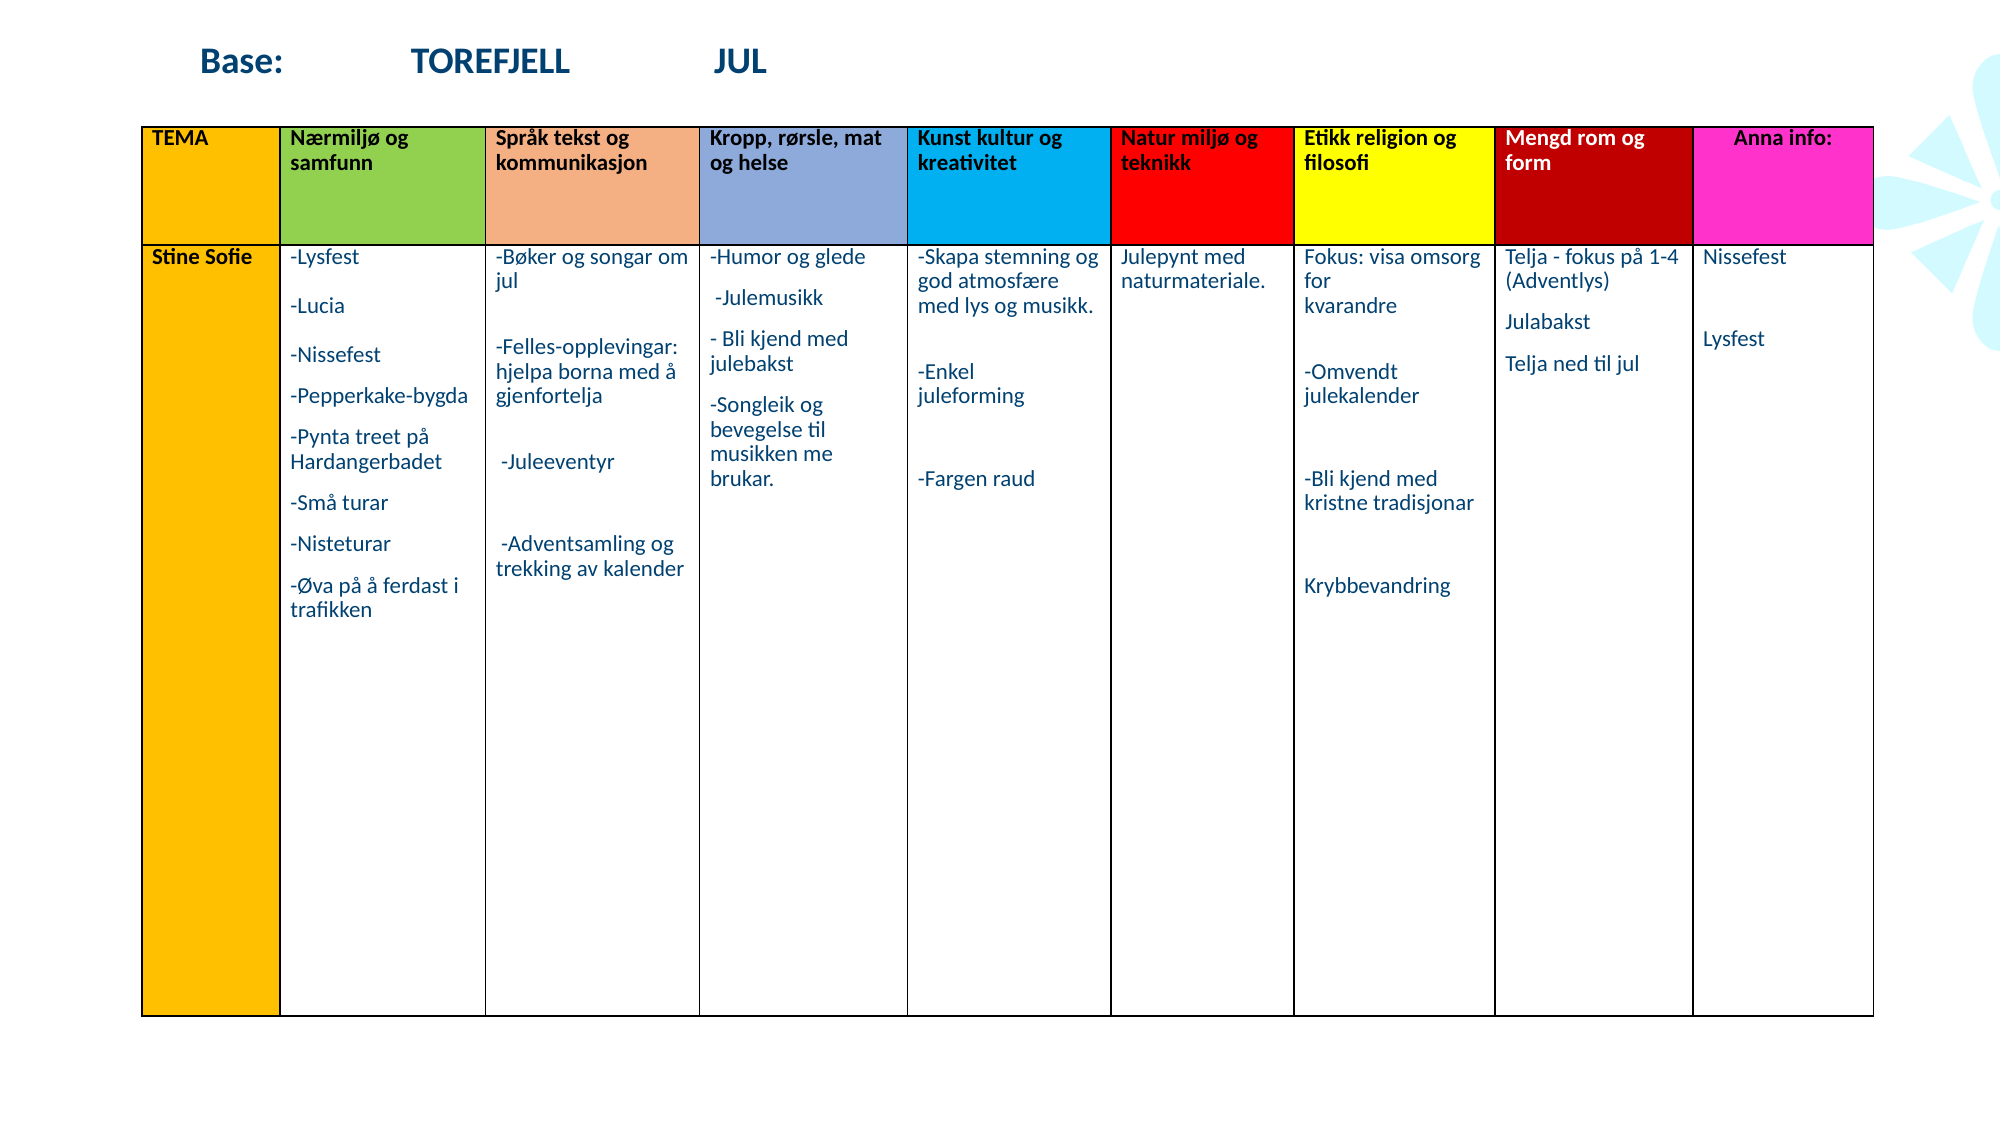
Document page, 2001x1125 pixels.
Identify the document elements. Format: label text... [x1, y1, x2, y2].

table_header Kunst kultur og kreativitet [908, 128, 1110, 244]
table_header Anna info: [1694, 128, 1873, 244]
text_box Base: TOREFJELL JUL [185, 28, 2000, 89]
table_header Mengd rom og form [1496, 128, 1692, 244]
table_cell Stine Sofie [143, 246, 279, 1015]
table_header Språk tekst og kommunikasjon [486, 128, 699, 244]
table_cell -Skapa stemning og god atmosfære med lys og musikk. -Enkel juleforming -Fargen raud [908, 246, 1110, 1015]
table_cell Fokus: visa omsorg for kvarandre -Omvendt julekalender -Bli kjend med kristne tradisjonar Krybbevandring [1295, 246, 1494, 1015]
table_cell Nissefest Lysfest [1694, 246, 1873, 1015]
table_cell -Lysfest -Lucia -Nissefest -Pepperkake-bygda -Pynta treet på Hardangerbadet -Små turar -Nisteturar -Øva på å ferdast i trafikken [281, 246, 485, 1015]
table_cell -Humor og glede -Julemusikk - Bli kjend med julebakst -Songleik og bevegelse til musikken me brukar. [700, 246, 907, 1015]
table_cell Julepynt med naturmateriale. [1112, 246, 1293, 1015]
table_cell Telja - fokus på 1-4 (Adventlys) Julabakst Telja ned til jul [1496, 246, 1692, 1015]
picture [1854, 89, 2000, 351]
table_header TEMA [143, 128, 279, 244]
table_cell -Bøker og songar om jul -Felles-opplevingar: hjelpa borna med å gjenfortelja -Juleeventyr -Adventsamling og trekking av kalender [486, 246, 699, 1015]
table_header Natur miljø og teknikk [1112, 128, 1293, 244]
table_header Etikk religion og filosofi [1295, 128, 1494, 244]
table_header Nærmiljø og samfunn [281, 128, 485, 244]
table_header Kropp, rørsle, mat og helse [700, 128, 907, 244]
